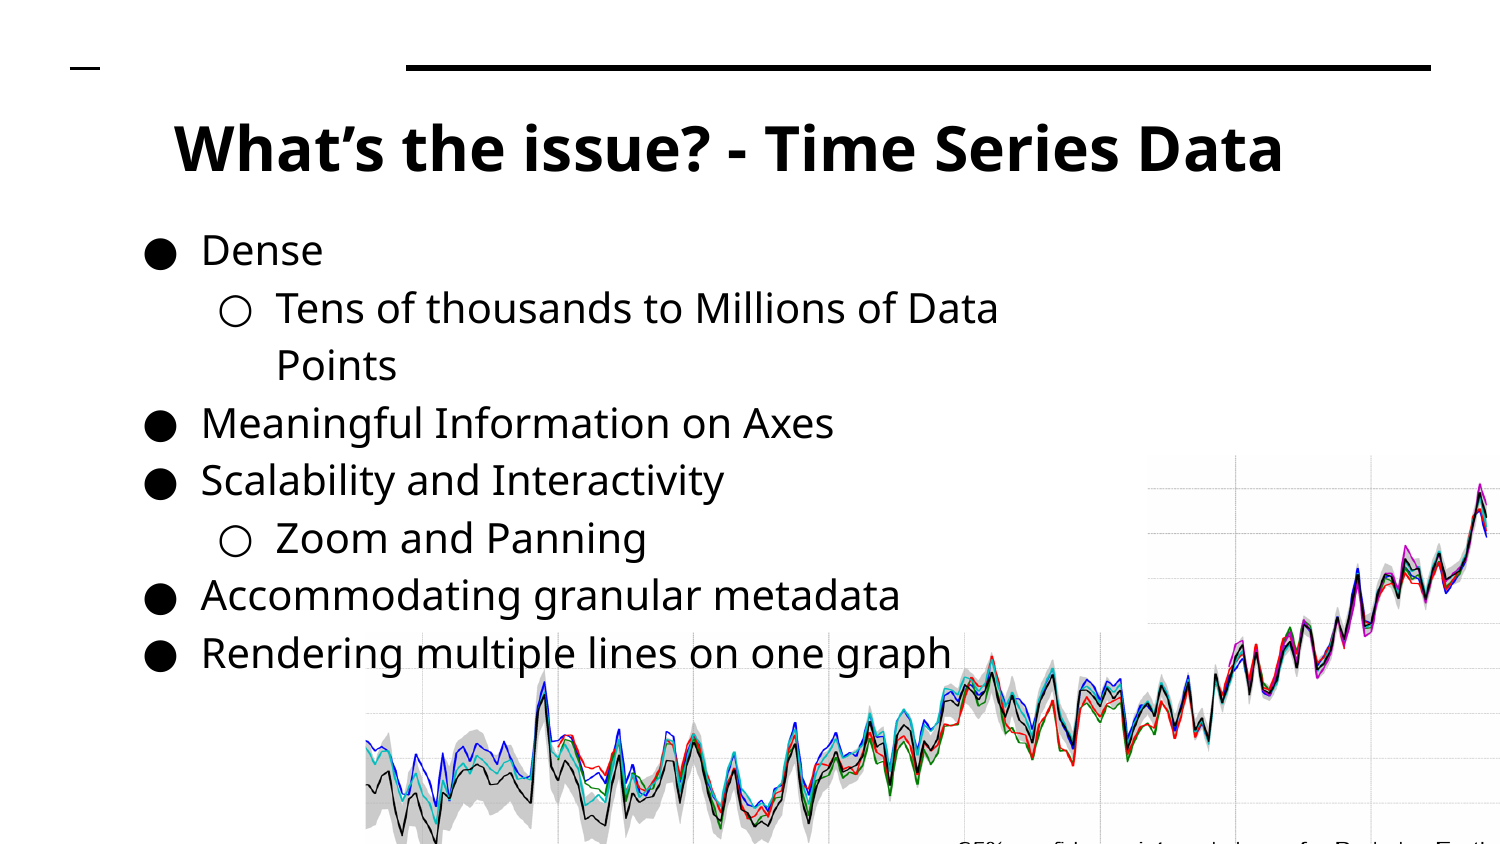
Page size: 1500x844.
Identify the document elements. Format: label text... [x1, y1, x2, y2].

list Dense Tens of thousands to Millions of Data Points Meaningful Information on Axes Scalability and Interactivity Zoom and Panning Accommodating granular metadata Rendering multiple lines on one graph [110, 201, 1148, 633]
picture [365, 454, 1500, 844]
title What’s the issue? - Time Series Data [159, 94, 1431, 199]
